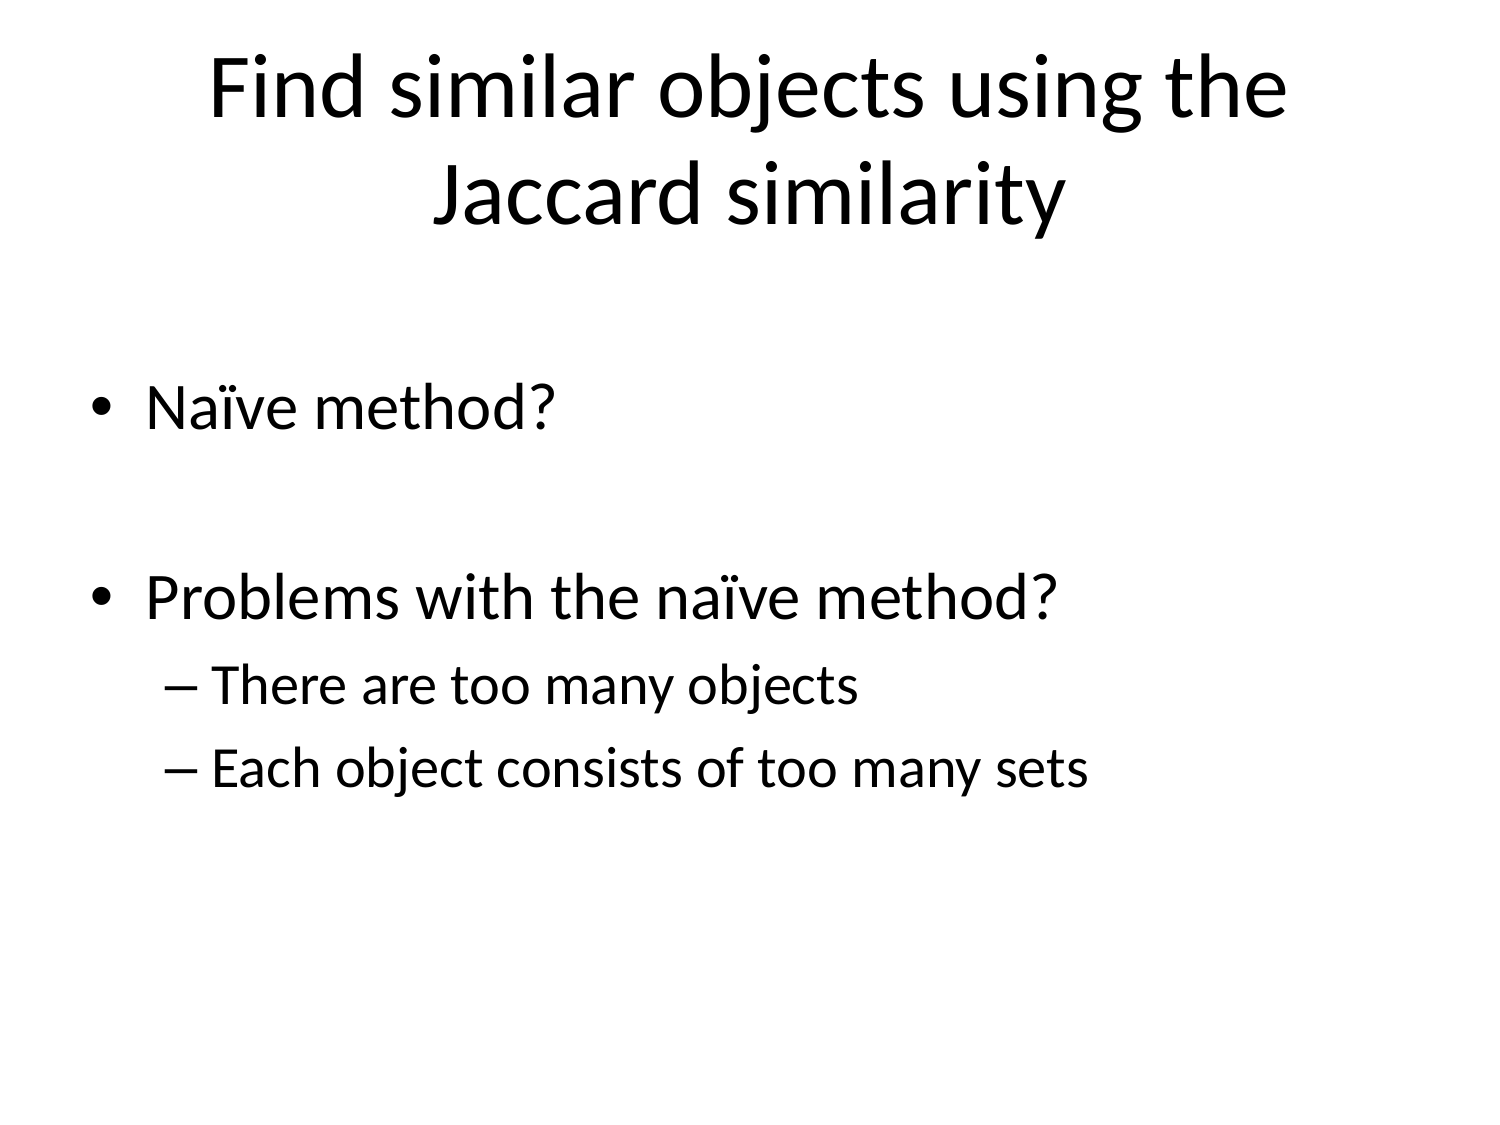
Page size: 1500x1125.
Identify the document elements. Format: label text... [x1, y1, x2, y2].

list Naïve method? Problems with the naïve method? There are too many objects Each object consists of too many sets [74, 262, 1425, 1005]
title Find similar objects using the Jaccard similarity [74, 20, 1425, 257]
